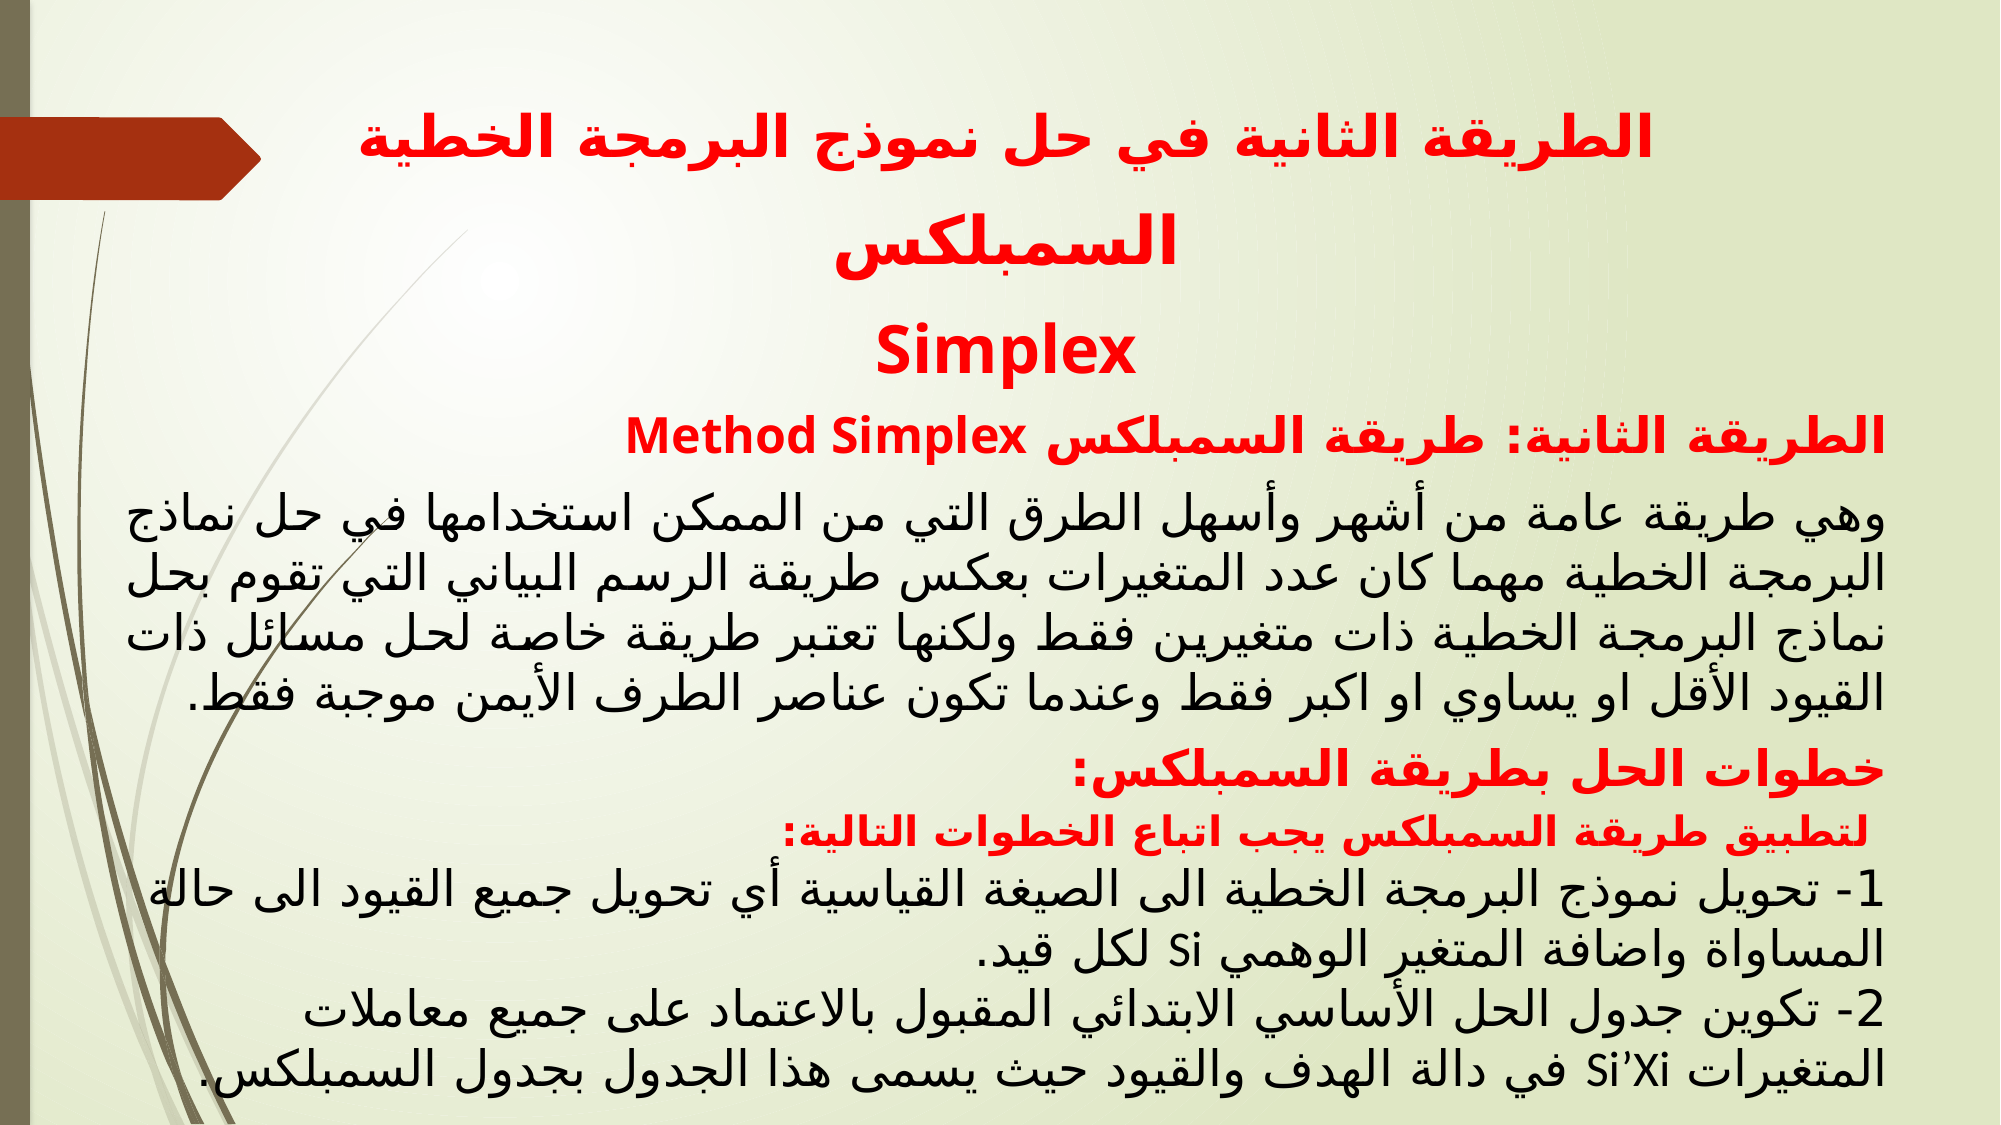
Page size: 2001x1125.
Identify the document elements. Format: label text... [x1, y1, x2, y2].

text_box الطريقة الثانية في حل نموذج البرمجة الخطية السمبلكس Simplex الطريقة الثانية: طريقة السمبلكس Method Simplex وهي طريقة عامة من أشهر وأسهل الطرق التي من الممكن استخدامها في حل نماذج البرمجة الخطية مهما كان عدد المتغيرات بعكس طريقة الرسم البياني التي تقوم بحل نماذج البرمجة الخطية ذات متغيرين فقط ولكنها تعتبر طريقة خاصة لحل مسائل ذات القيود الأقل او يساوي او اكبر فقط وعندما تكون عناصر الطرف الأيمن موجبة فقط. خطوات الحل بطريقة السمبلكس: لتطبيق طريقة السمبلكس يجب اتباع الخطوات التالية: 1- تحويل نموذج البرمجة الخطية الى الصيغة القياسية أي تحويل جميع القيود الى حالة المساواة واضافة المتغير الوهمي Si لكل قيد. 2- تكوين جدول الحل الأساسي الابتدائي المقبول بالاعتماد على جميع معاملات المتغيرات Si’Xi في دالة الهدف والقيود حيث يسمى هذا الجدول بجدول السمبلكس. [110, 81, 1903, 1125]
